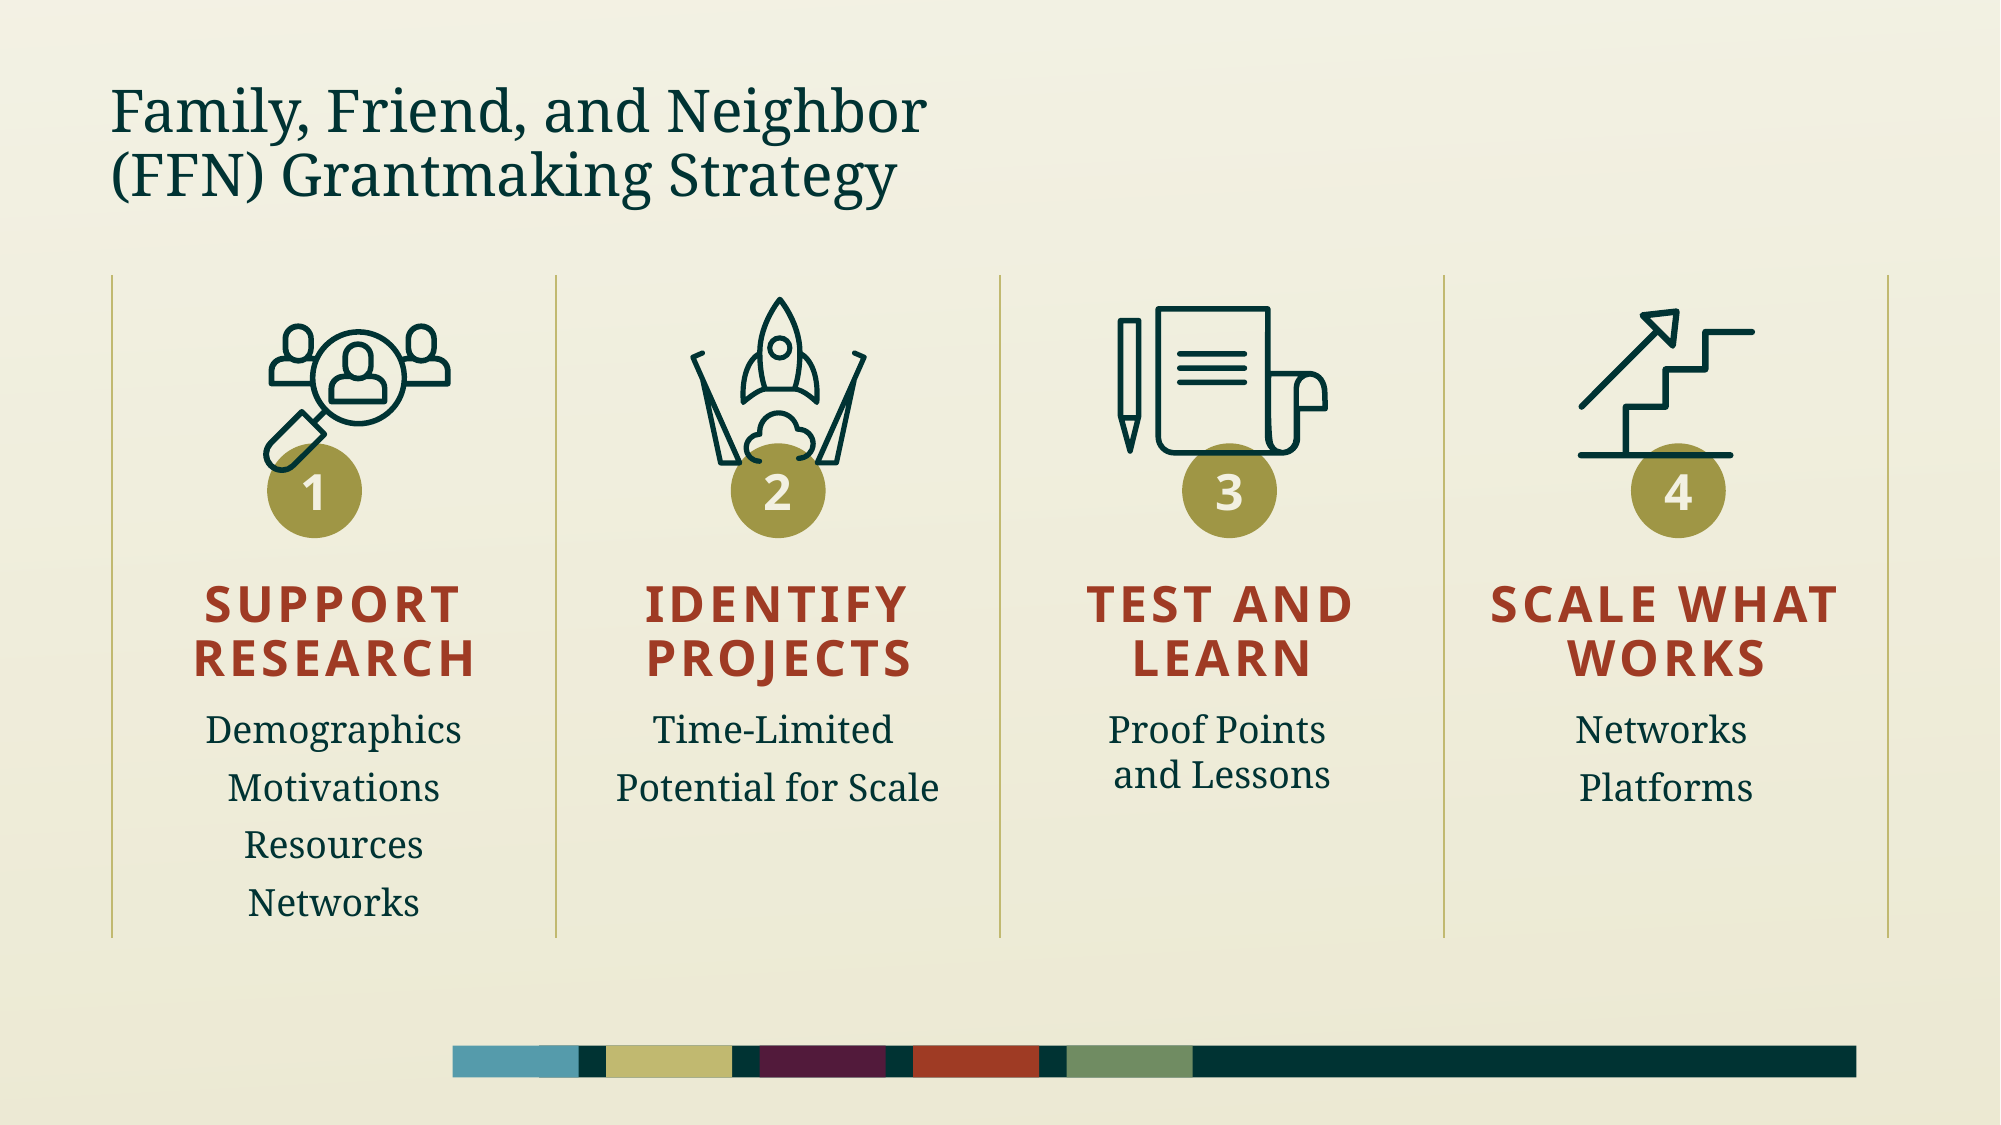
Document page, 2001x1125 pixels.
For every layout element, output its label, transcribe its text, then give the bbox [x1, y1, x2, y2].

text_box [1062, 304, 1382, 810]
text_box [586, 296, 970, 823]
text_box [117, 323, 552, 939]
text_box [1472, 307, 1861, 823]
title Family, Friend, and Neighbor (FFN) Grantmaking Strategy [95, 73, 1125, 275]
